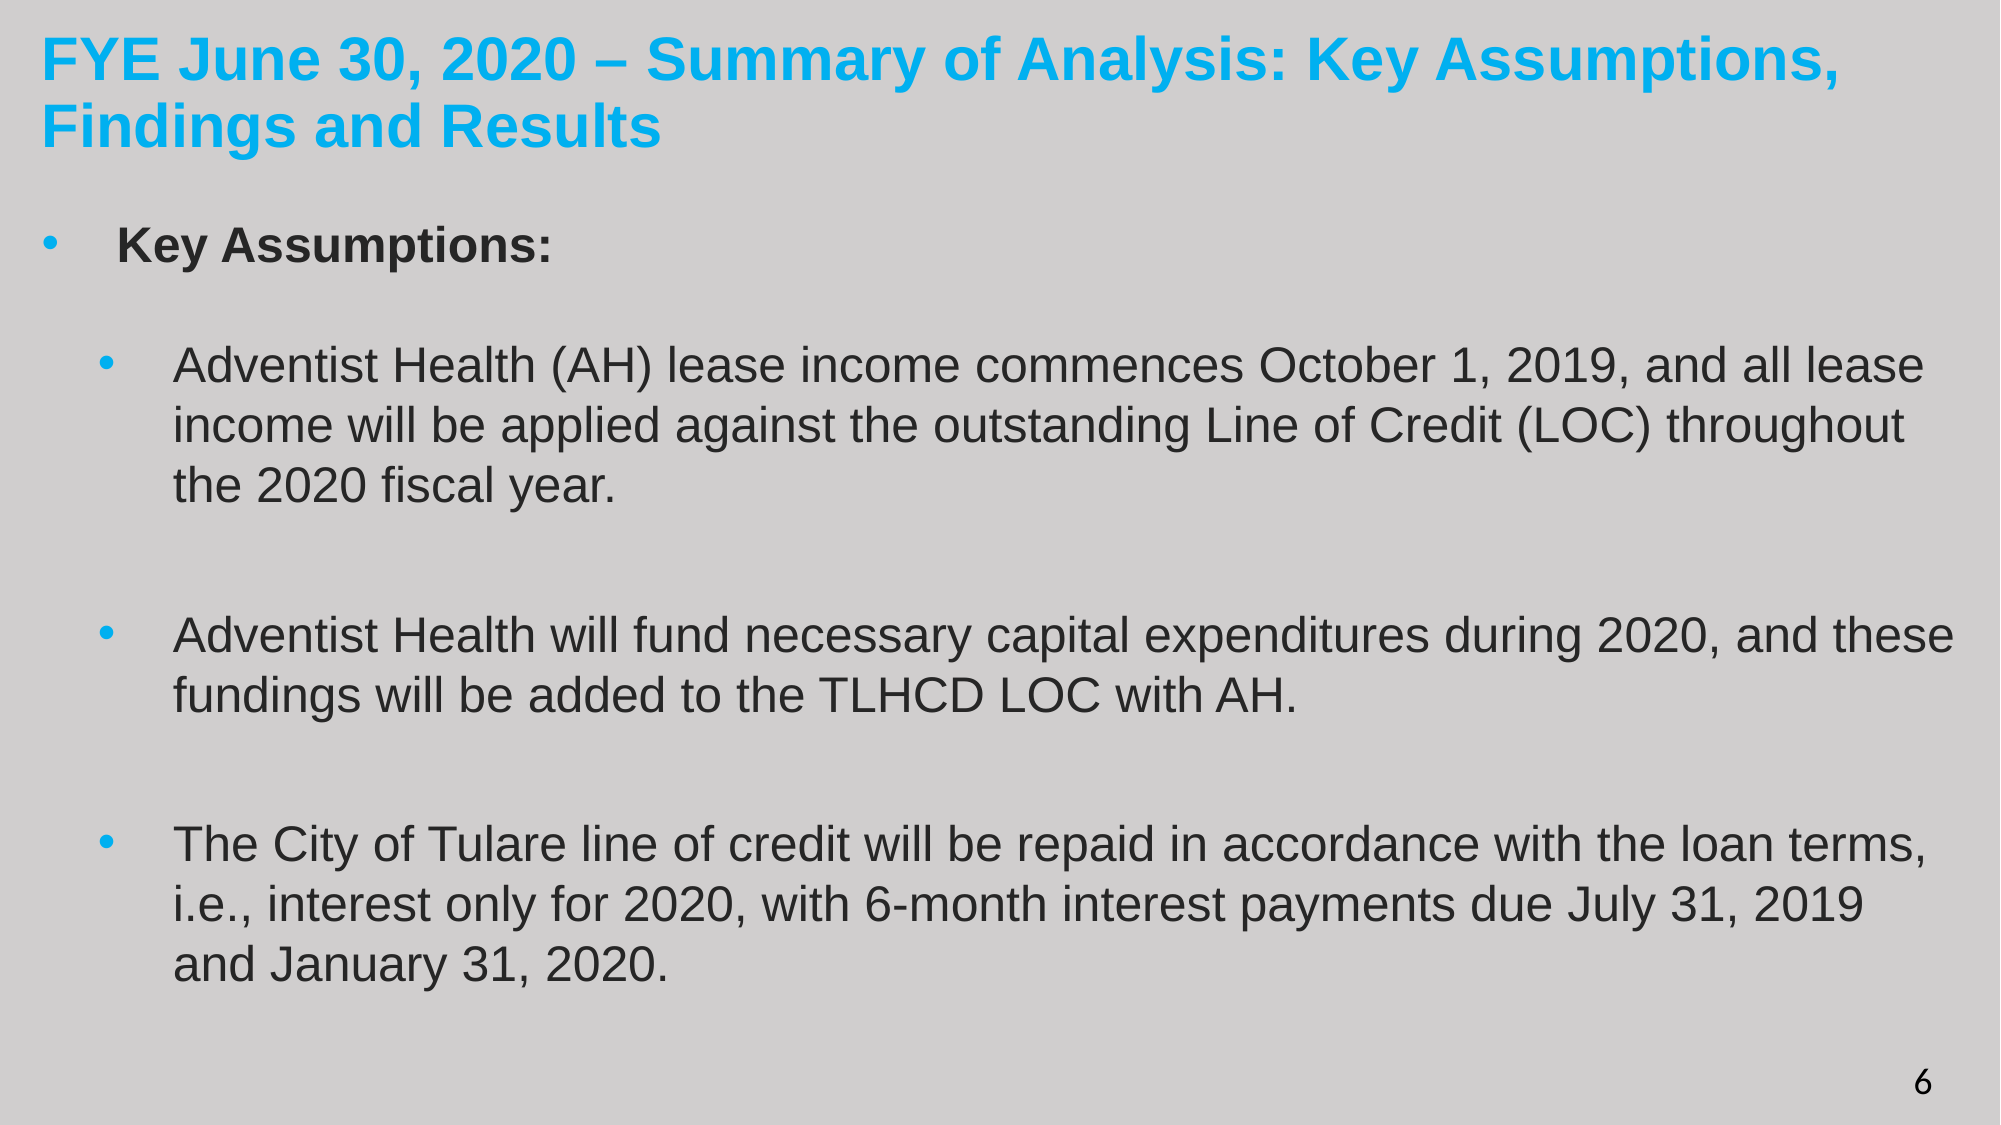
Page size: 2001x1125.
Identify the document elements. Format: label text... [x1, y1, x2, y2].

text_box 6 [1898, 1049, 1977, 1110]
list Key Assumptions: Adventist Health (AH) lease income commences October 1, 2019, and all lease income will be applied against the outstanding Line of Credit (LOC) throughout the 2020 fiscal year. Adventist Health will fund necessary capital expenditures during 2020, and these fundings will be added to the TLHCD LOC with AH. The City of Tulare line of credit will be repaid in accordance with the loan terms, i.e., interest only for 2020, with 6-month interest payments due July 31, 2019 and January 31, 2020. [26, 204, 1977, 1013]
title FYE June 30, 2020 – Summary of Analysis: Key Assumptions, Findings and Results [26, 19, 1977, 169]
